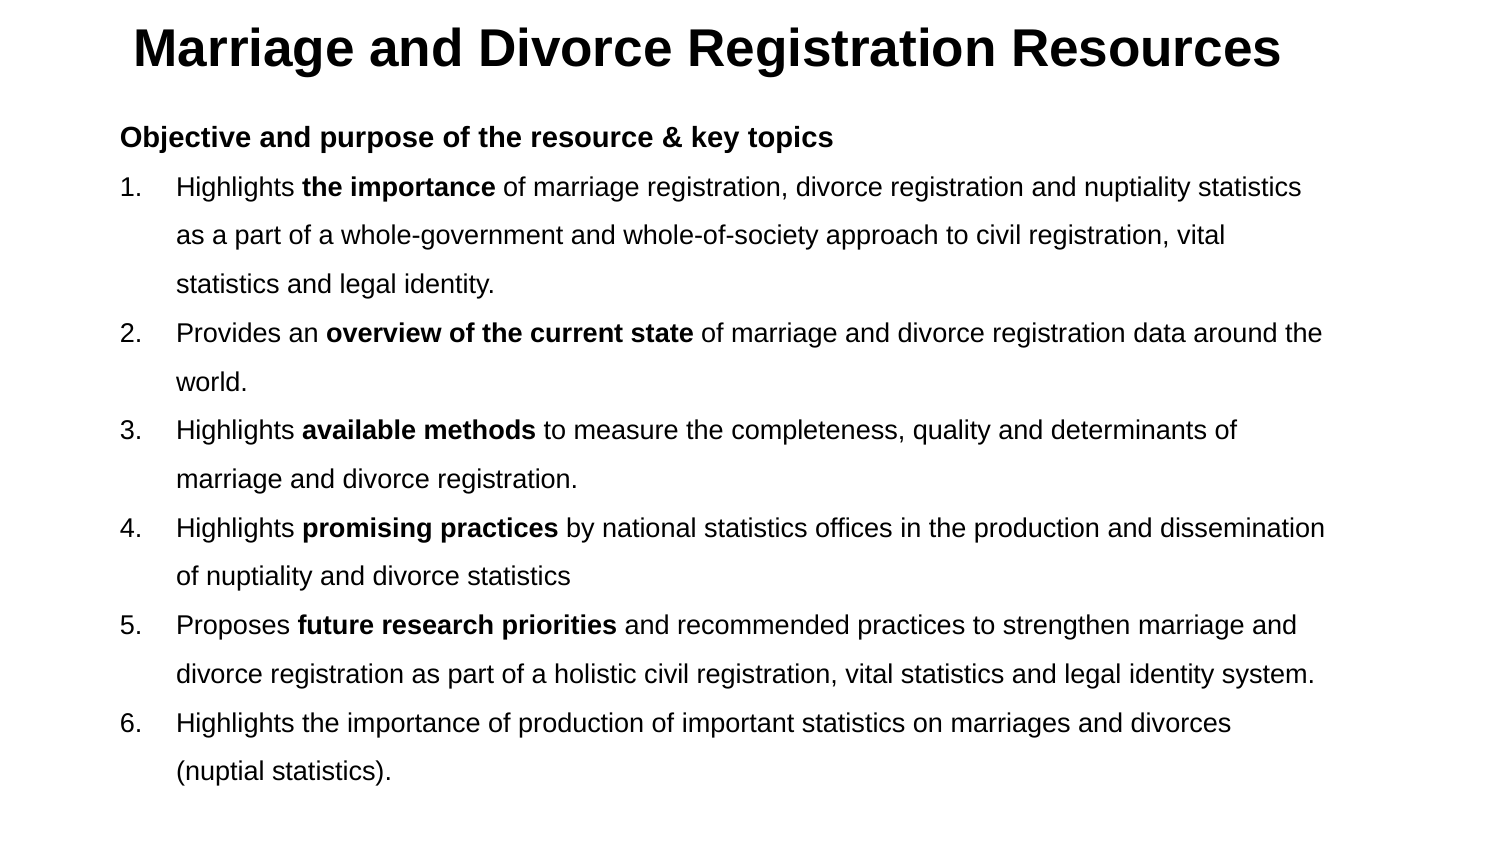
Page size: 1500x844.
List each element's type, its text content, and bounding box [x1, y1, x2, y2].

text_box Objective and purpose of the resource & key topics Highlights the importance of marriage registration, divorce registration and nuptiality statistics as a part of a whole-government and whole-of-society approach to civil registration, vital statistics and legal identity. Provides an overview of the current state of marriage and divorce registration data around the world. Highlights available methods to measure the completeness, quality and determinants of marriage and divorce registration. Highlights promising practices by national statistics offices in the production and dissemination of nuptiality and divorce statistics Proposes future research priorities and recommended practices to strengthen marriage and divorce registration as part of a holistic civil registration, vital statistics and legal identity system. Highlights the importance of production of important statistics on marriages and divorces (nuptial statistics). [105, 92, 1341, 794]
title Marriage and Divorce Registration Resources [118, 0, 1500, 92]
